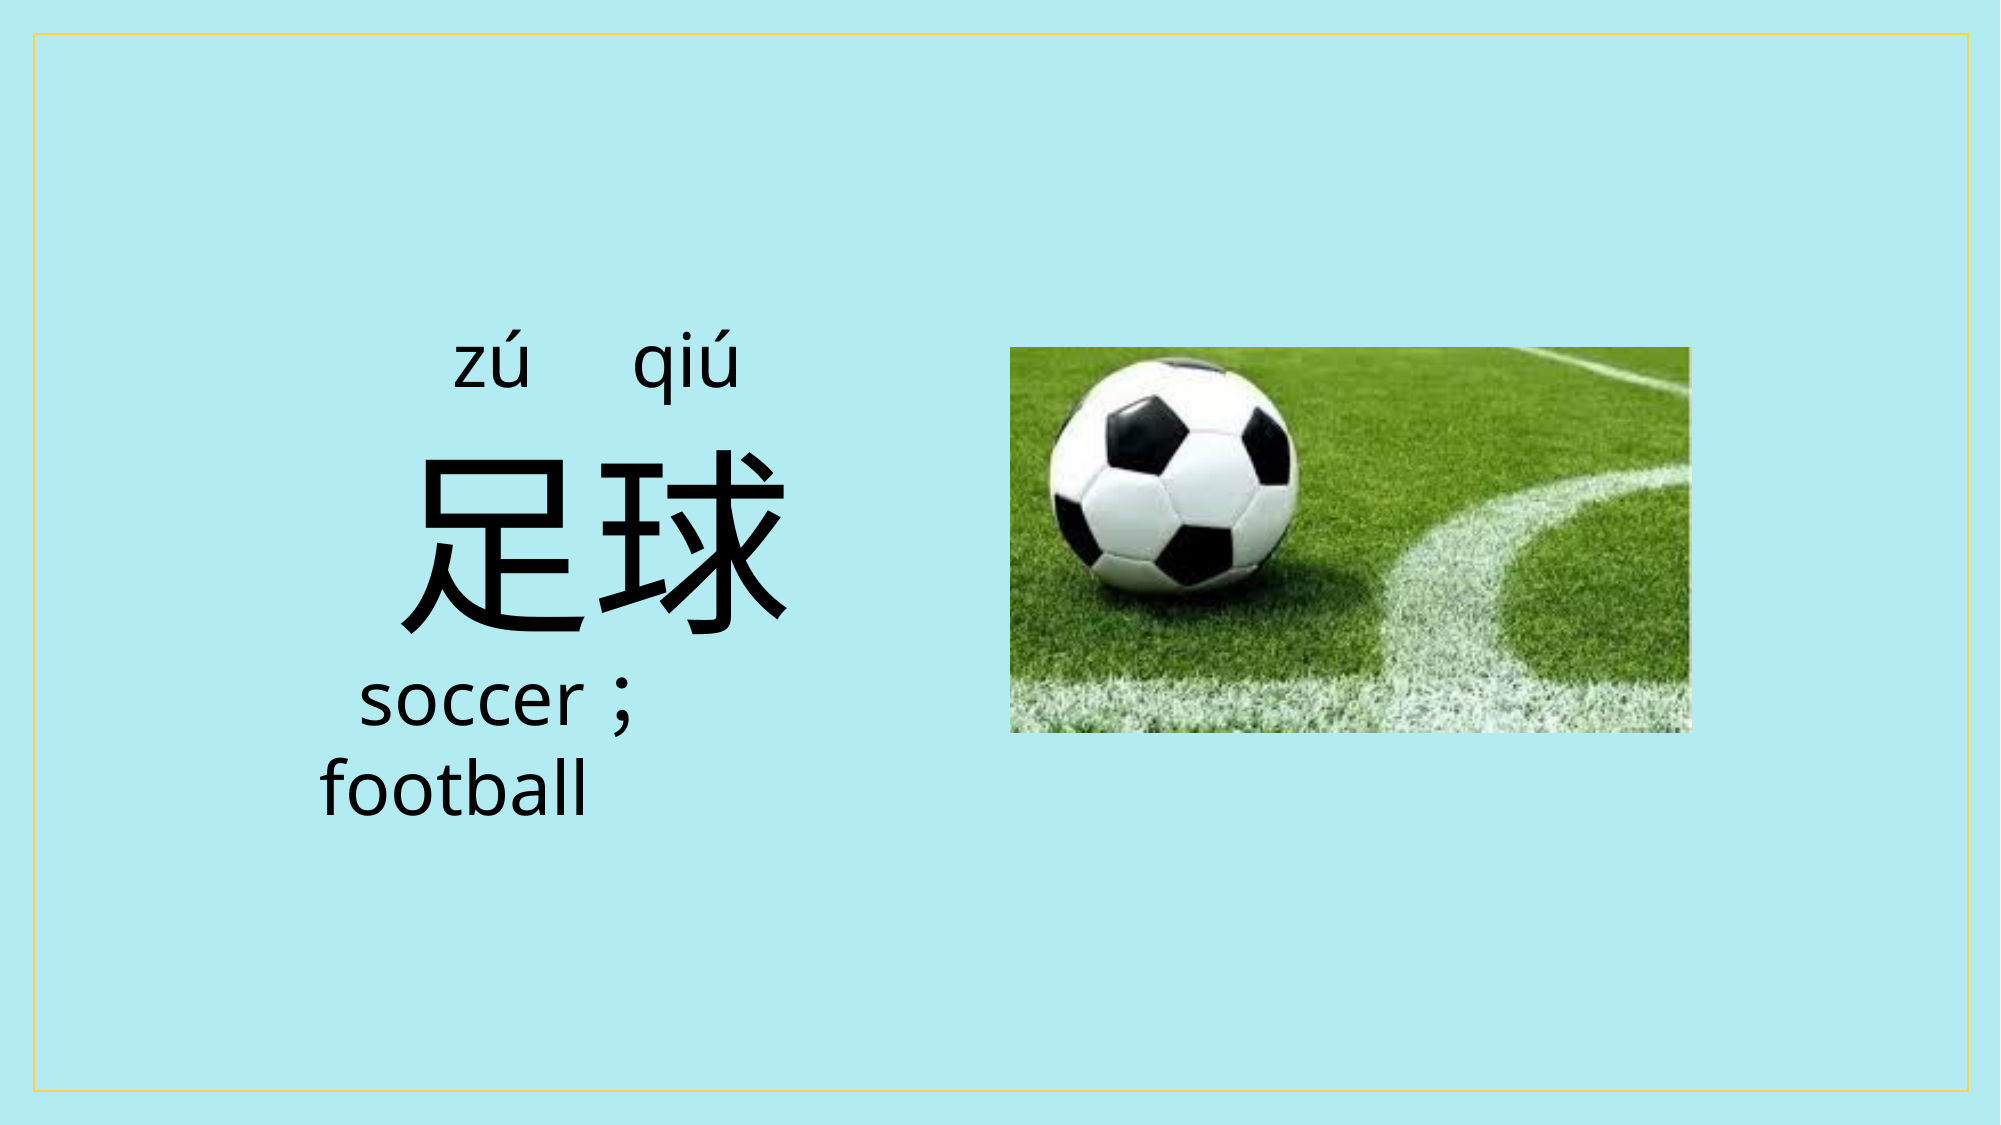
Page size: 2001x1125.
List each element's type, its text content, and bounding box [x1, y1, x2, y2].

text_box soccer；football [305, 643, 981, 839]
picture [1010, 347, 1692, 733]
text_box zú qiú [340, 305, 784, 411]
text_box 足球 [377, 411, 879, 643]
text_box [33, 33, 1969, 1092]
